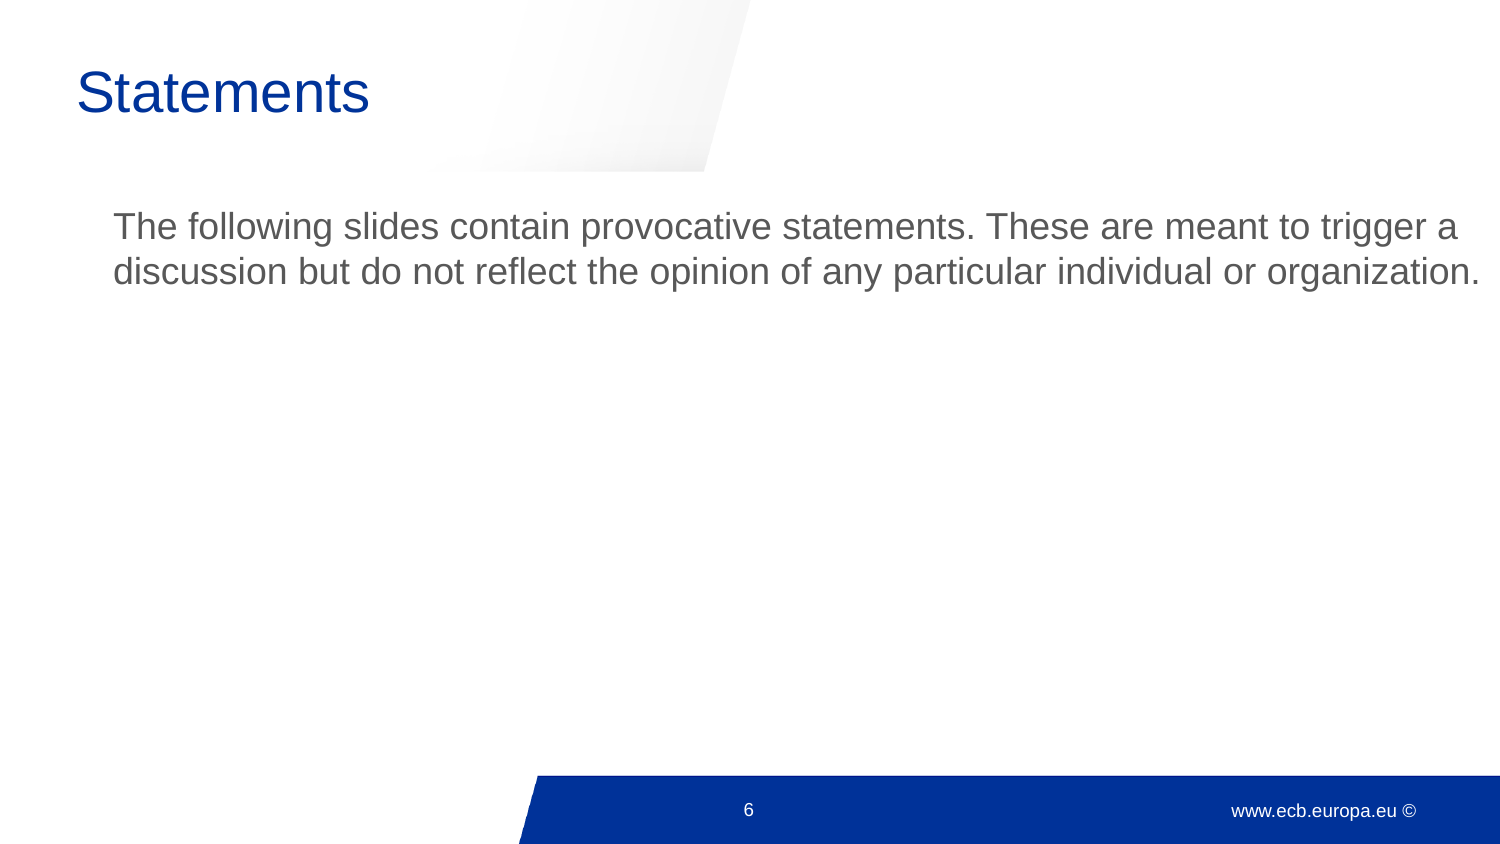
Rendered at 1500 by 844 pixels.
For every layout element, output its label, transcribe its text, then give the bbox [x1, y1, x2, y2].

text_box The following slides contain provocative statements. These are meant to trigger a discussion but do not reflect the opinion of any particular individual or organization. [98, 194, 1500, 299]
title Statements [76, 67, 1455, 172]
picture [0, 0, 1500, 844]
slide_number 6 [714, 796, 783, 820]
